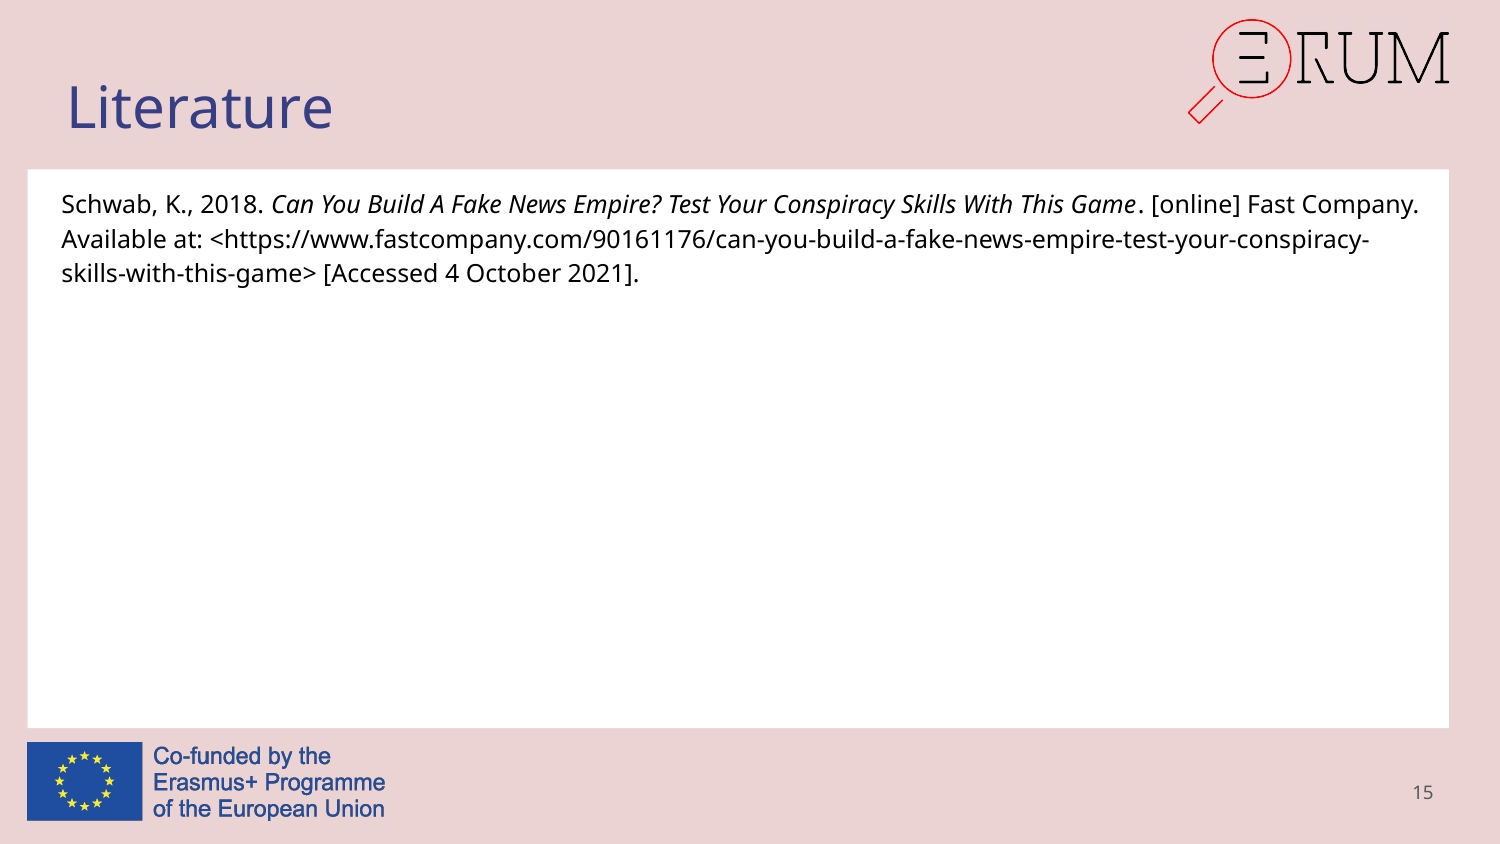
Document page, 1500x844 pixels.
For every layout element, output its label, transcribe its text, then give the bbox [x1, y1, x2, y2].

picture [27, 742, 385, 821]
picture [1136, 0, 1500, 137]
slide_number 15 [1358, 761, 1449, 826]
list Schwab, K., 2018. Can You Build A Fake News Empire? Test Your Conspiracy Skills With This Game. [online] Fast Company. Available at: <https://www.fastcompany.com/90161176/can-you-build-a-fake-news-empire-test-your-conspiracy-skills-with-this-game> [Accessed 4 October 2021]. [27, 169, 1449, 729]
title Literature [51, 55, 1168, 150]
